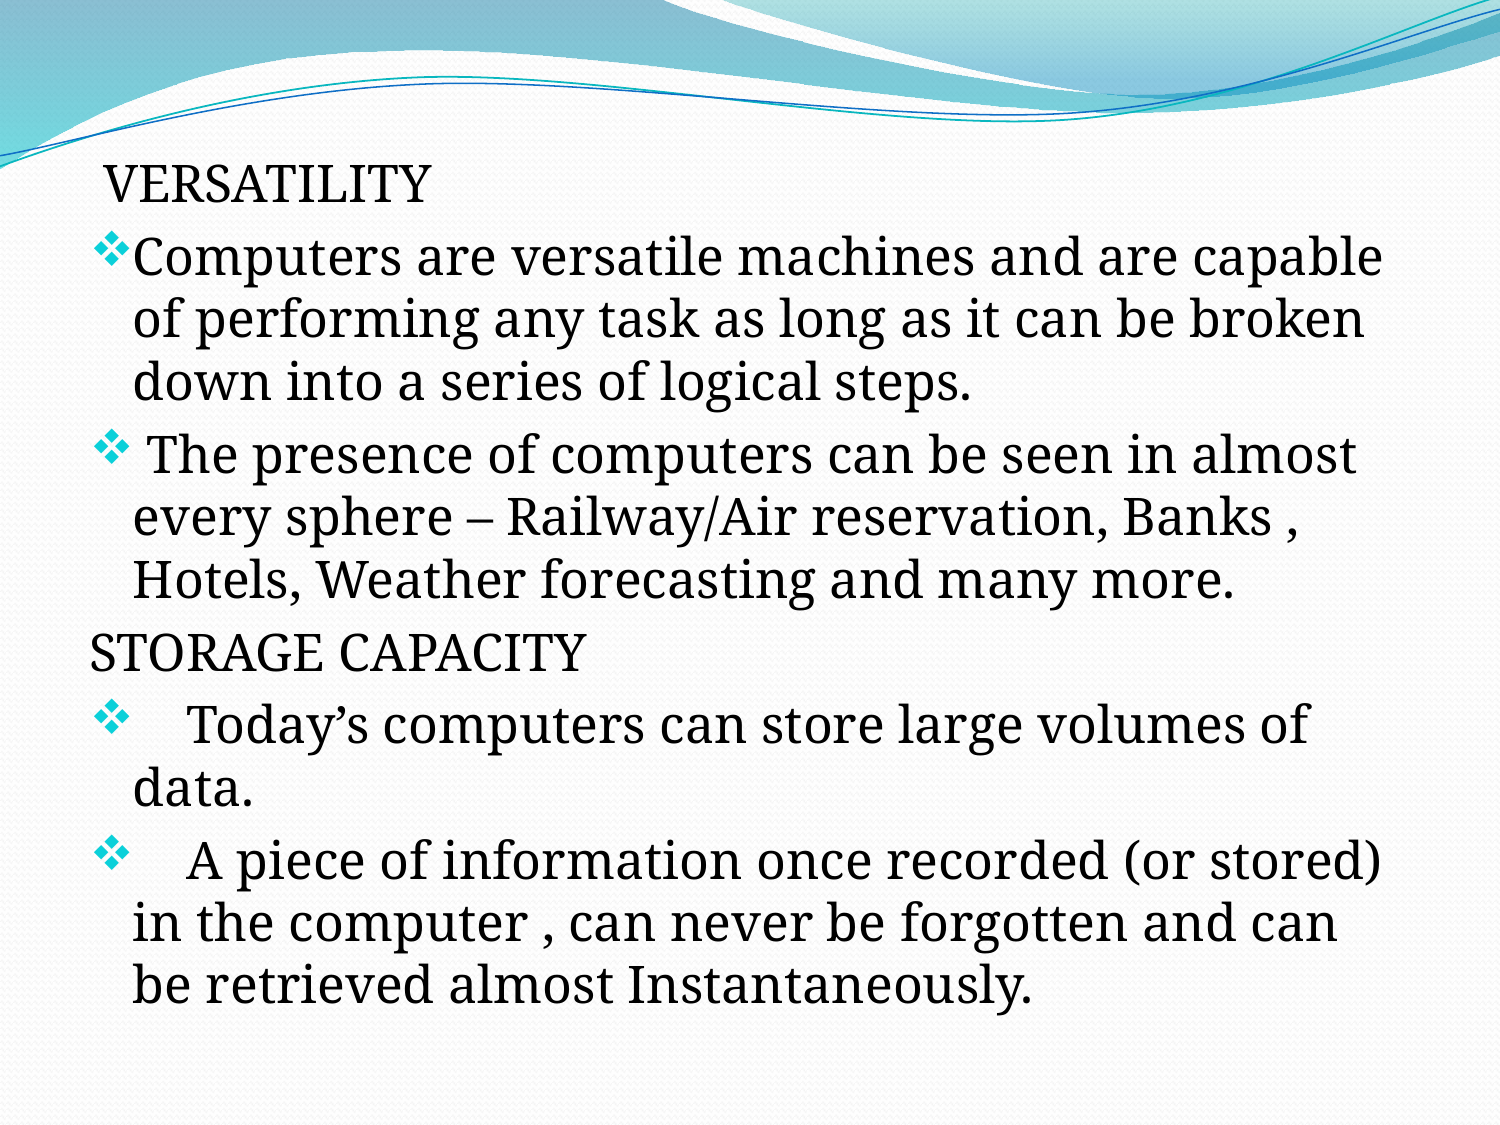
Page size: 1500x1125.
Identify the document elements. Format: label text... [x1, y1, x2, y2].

list VERSATILITY Computers are versatile machines and are capable of performing any task as long as it can be broken down into a series of logical steps. The presence of computers can be seen in almost every sphere – Railway/Air reservation, Banks , Hotels, Weather forecasting and many more. STORAGE CAPACITY Today’s computers can store large volumes of data. A piece of information once recorded (or stored) in the computer , can never be forgotten and can be retrieved almost Instantaneously. [75, 70, 1425, 1038]
